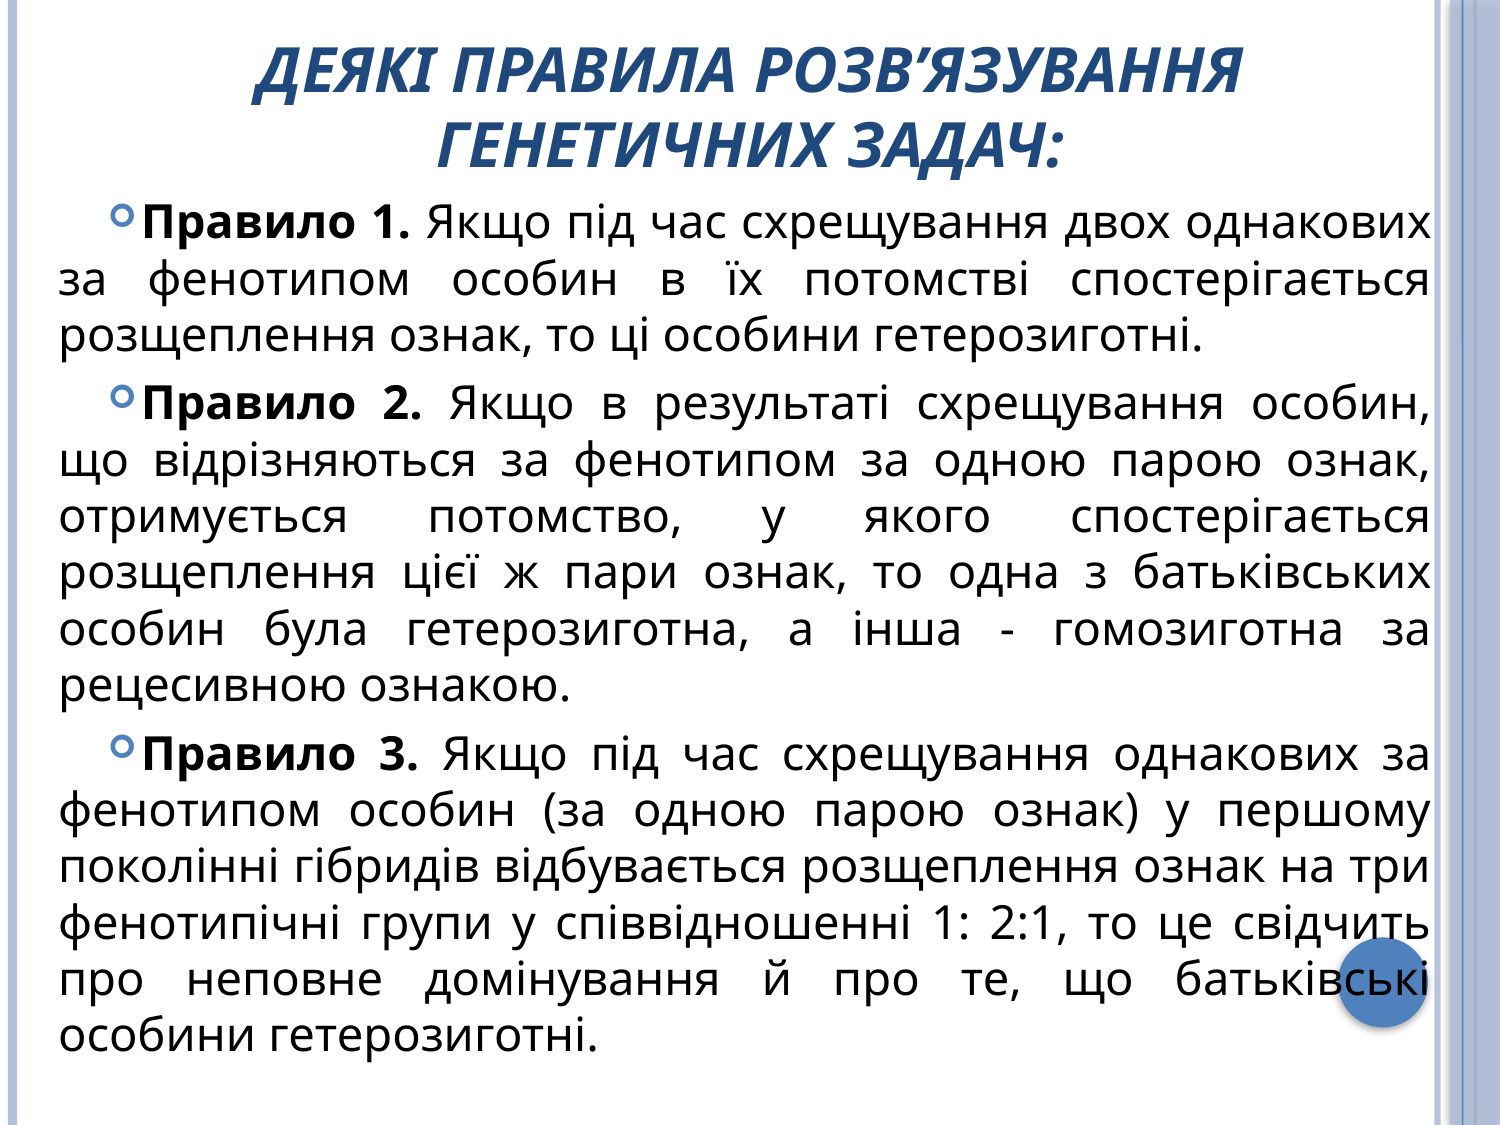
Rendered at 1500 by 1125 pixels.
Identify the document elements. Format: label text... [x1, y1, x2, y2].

title Деякі правила розв’язування генетичних задач: [64, 0, 1437, 184]
list Правило 1. Якщо під час схрещування двох однакових за фенотипом особин в їх потомстві спостерігається розщеплення ознак, то ці особини гетерозиготні. Правило 2. Якщо в результаті схрещування особин, що відрізняються за фенотипом за одною парою ознак, отримується потомство, у якого спостерігається розщеплення цієї ж пари ознак, то одна з батьківських особин була гетерозиготна, а інша - гомозиготна за рецесивною ознакою. Правило 3. Якщо під час схрещування однакових за фенотипом особин (за одною парою ознак) у першому поколінні гібридів відбувається розщеплення ознак на три фенотипічні групи у співвідношенні 1: 2:1, то це свідчить про неповне домінування й про те, що батьківські особини гетерозиготні. [29, 184, 1447, 1094]
